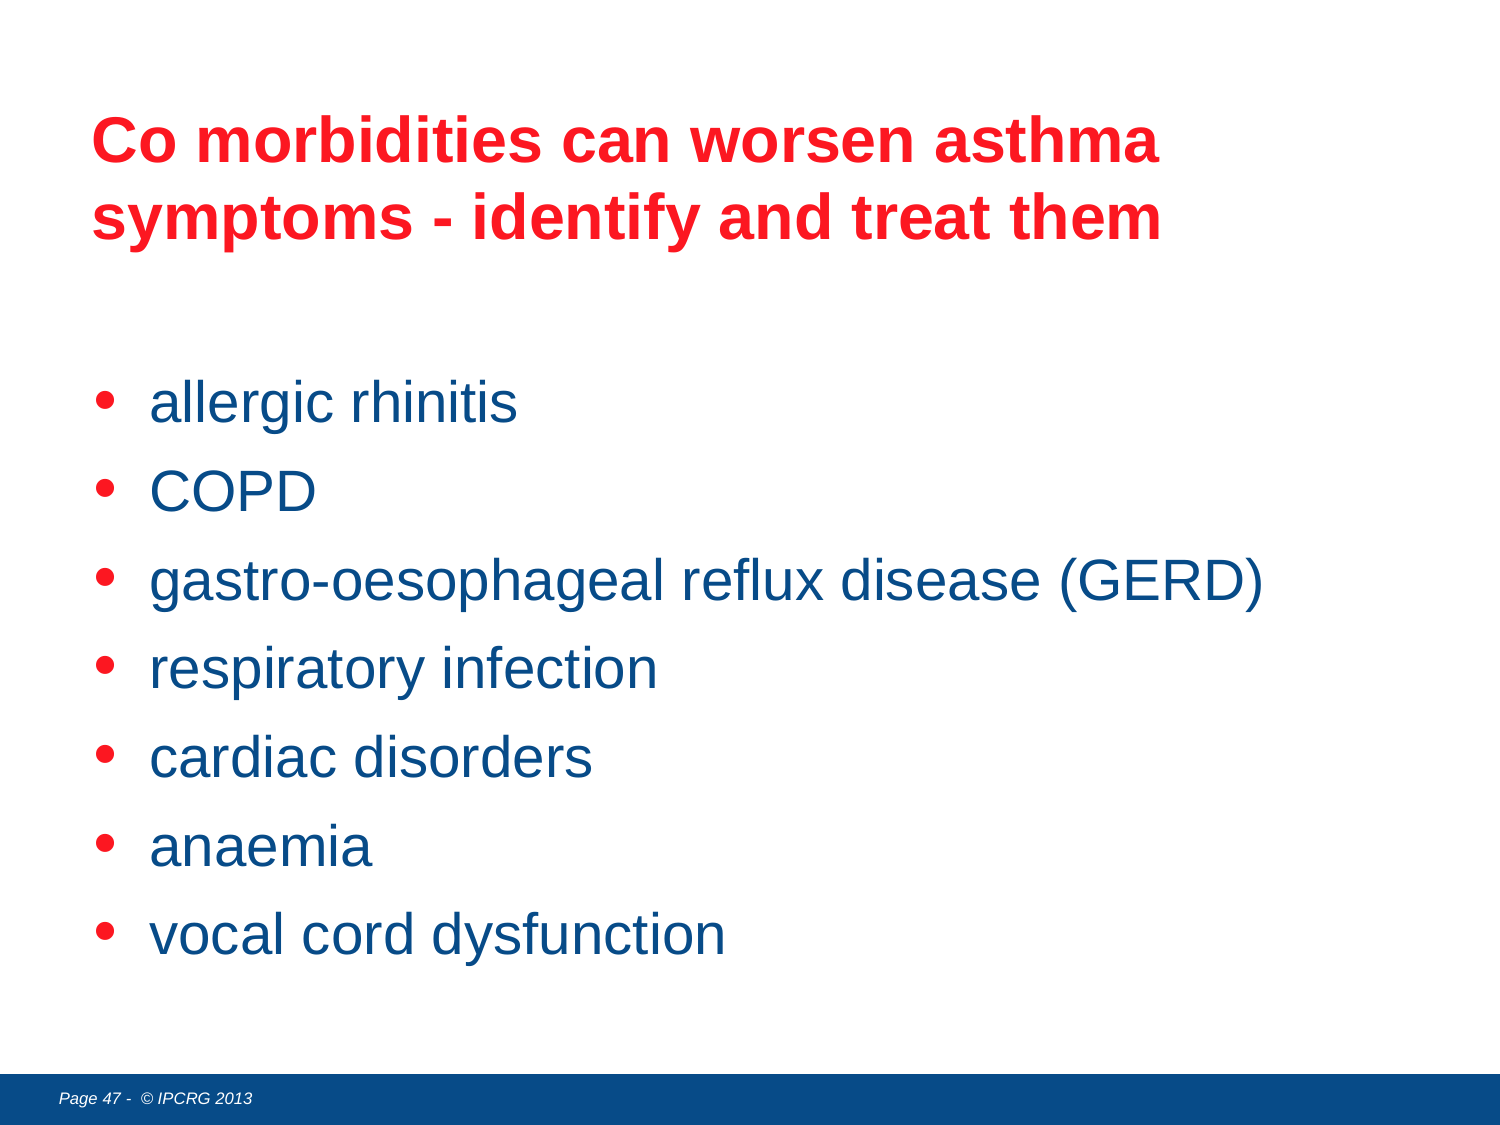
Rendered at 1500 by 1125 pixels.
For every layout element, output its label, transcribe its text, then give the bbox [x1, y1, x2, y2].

list allergic rhinitis COPD gastro-oesophageal reflux disease (GERD) respiratory infection cardiac disorders anaemia vocal cord dysfunction [76, 349, 1448, 1036]
title Co morbidities can worsen asthma symptoms - identify and treat them [76, 89, 1256, 216]
